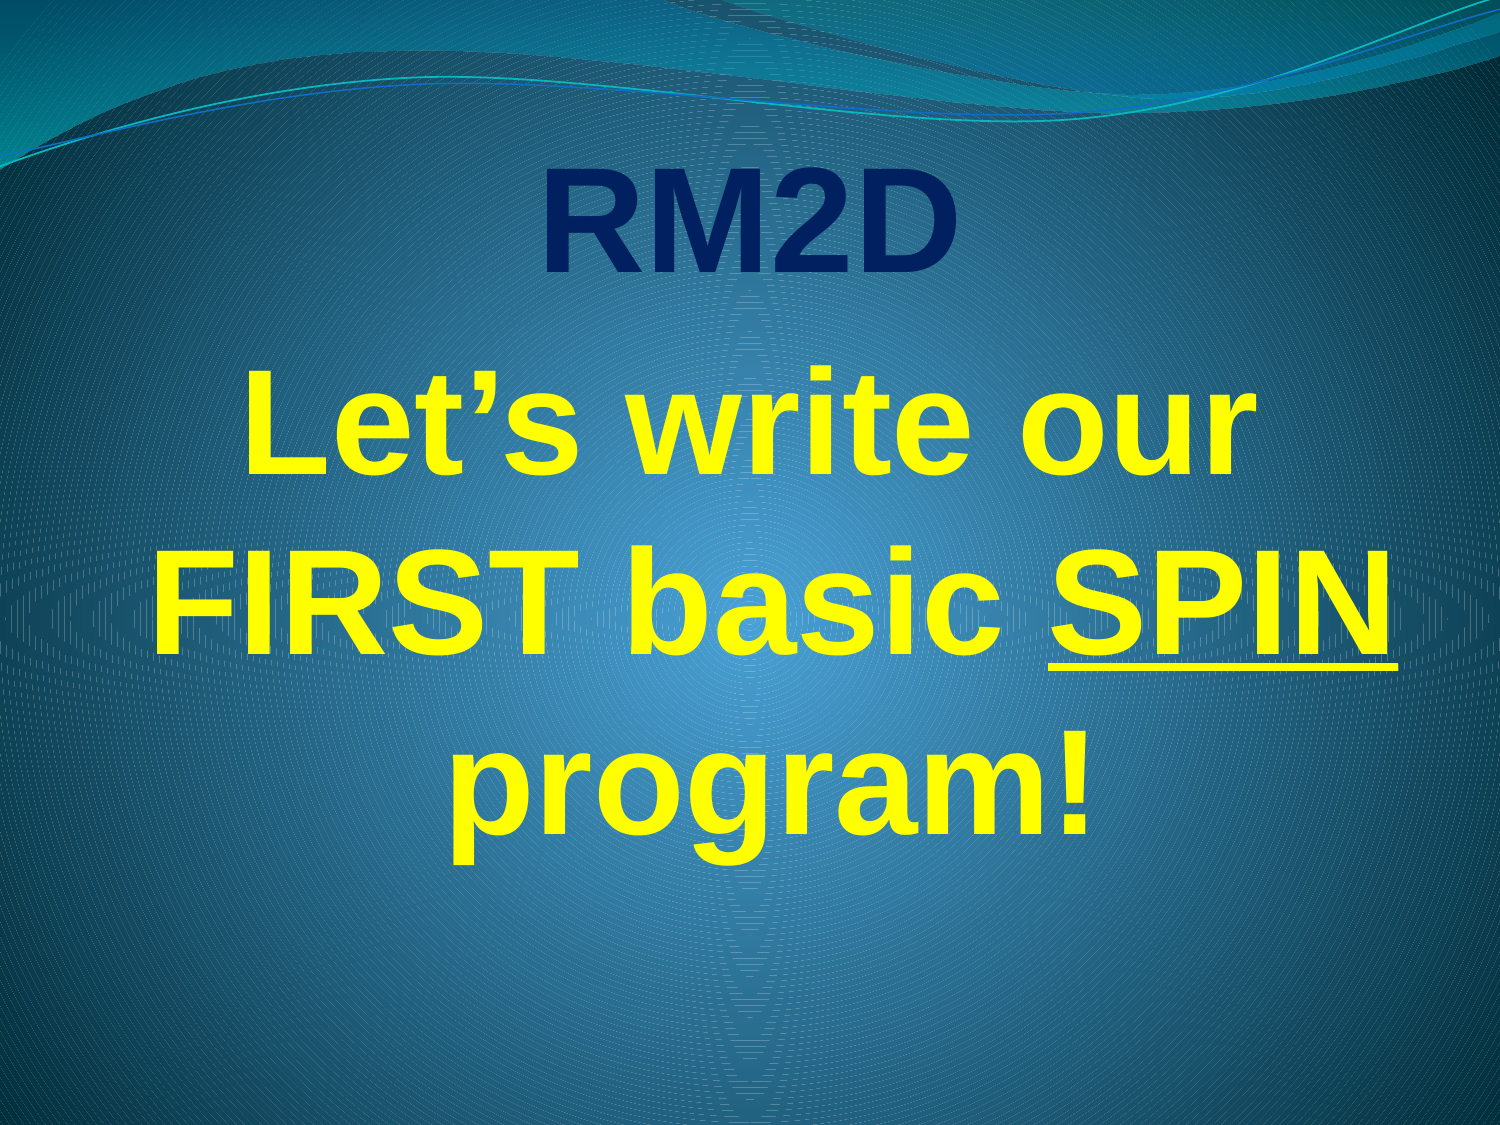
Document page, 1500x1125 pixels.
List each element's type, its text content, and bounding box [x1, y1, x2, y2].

title RM2D [75, 115, 1425, 303]
list Let’s write our FIRST basic SPIN program! [75, 317, 1425, 1038]
